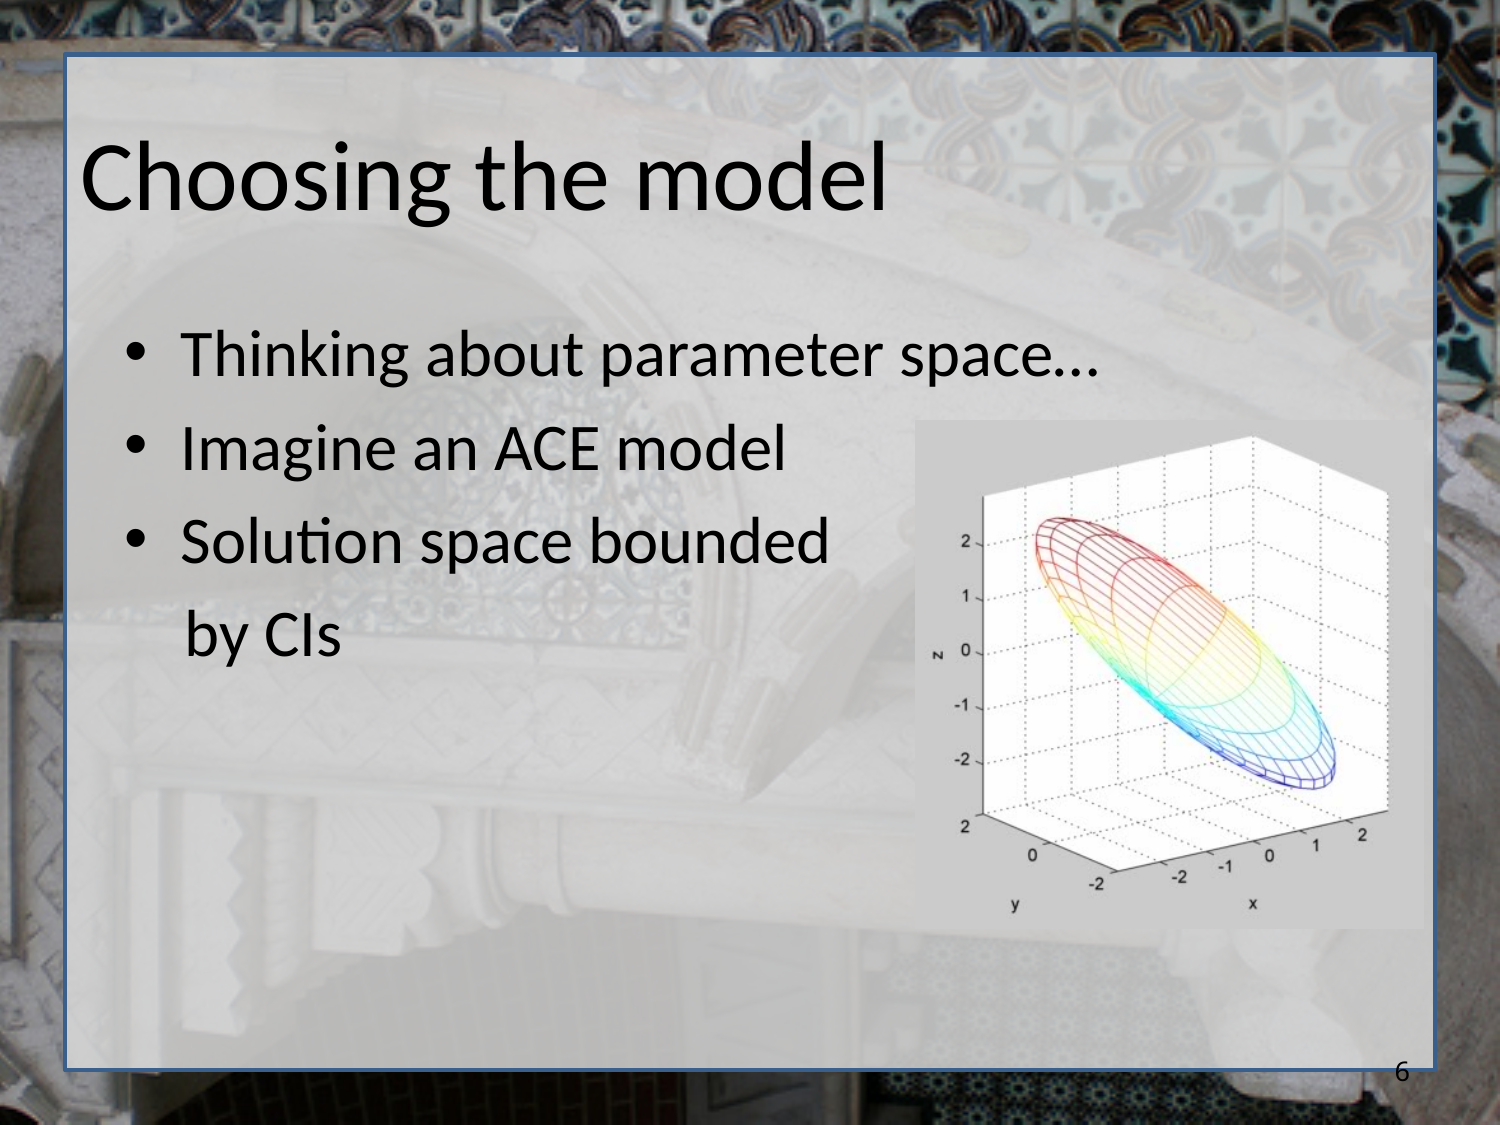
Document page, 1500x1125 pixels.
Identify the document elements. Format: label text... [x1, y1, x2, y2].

list Thinking about parameter space… Imagine an ACE model Solution space bounded by CIs [63, 302, 1467, 1000]
title Choosing the model [64, 29, 1456, 302]
slide_number 6 [1074, 1042, 1425, 1103]
picture [0, 0, 1500, 1125]
text_box [63, 1000, 1437, 1072]
